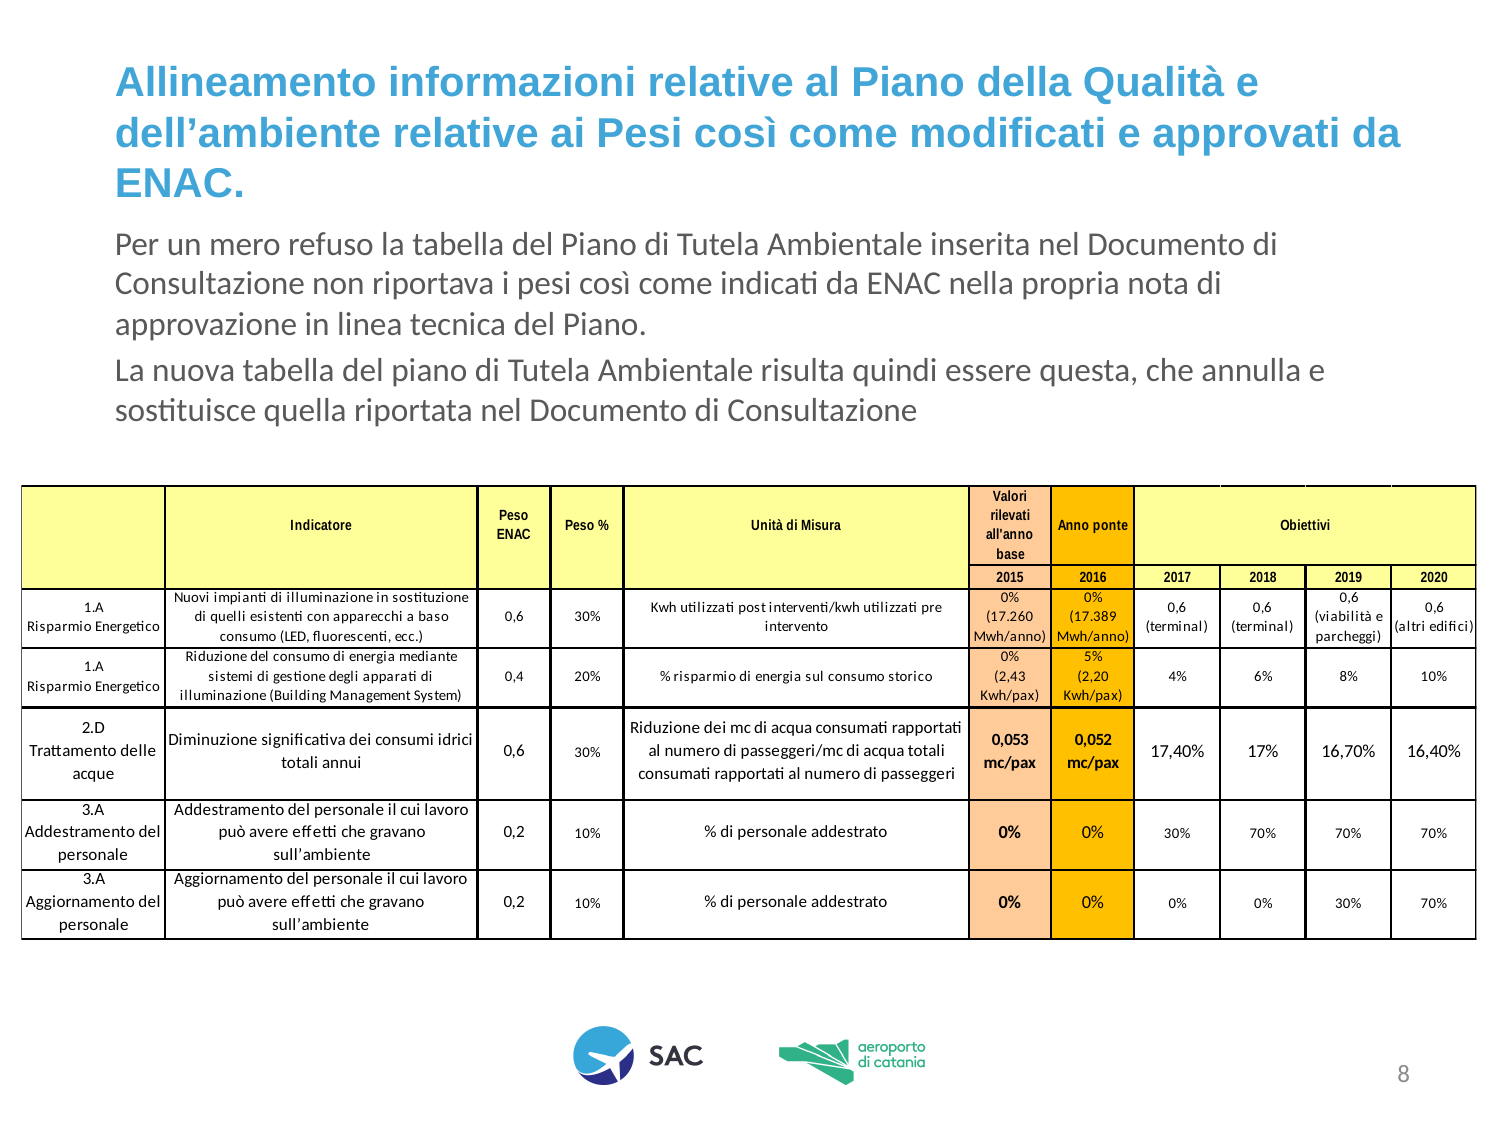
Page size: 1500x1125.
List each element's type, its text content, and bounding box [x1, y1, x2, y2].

list Per un mero refuso la tabella del Piano di Tutela Ambientale inserita nel Documento di Consultazione non riportava i pesi così come indicati da ENAC nella propria nota di approvazione in linea tecnica del Piano. La nuova tabella del piano di Tutela Ambientale risulta quindi essere questa, che annulla e sostituisce quella riportata nel Documento di Consultazione [99, 214, 1424, 445]
slide_number 8 [1074, 1042, 1425, 1103]
picture [572, 1011, 927, 1106]
title Allineamento informazioni relative al Piano della Qualità e dell’ambiente relative ai Pesi così come modificati e approvati da ENAC. [99, 99, 1423, 161]
picture [21, 485, 1478, 941]
